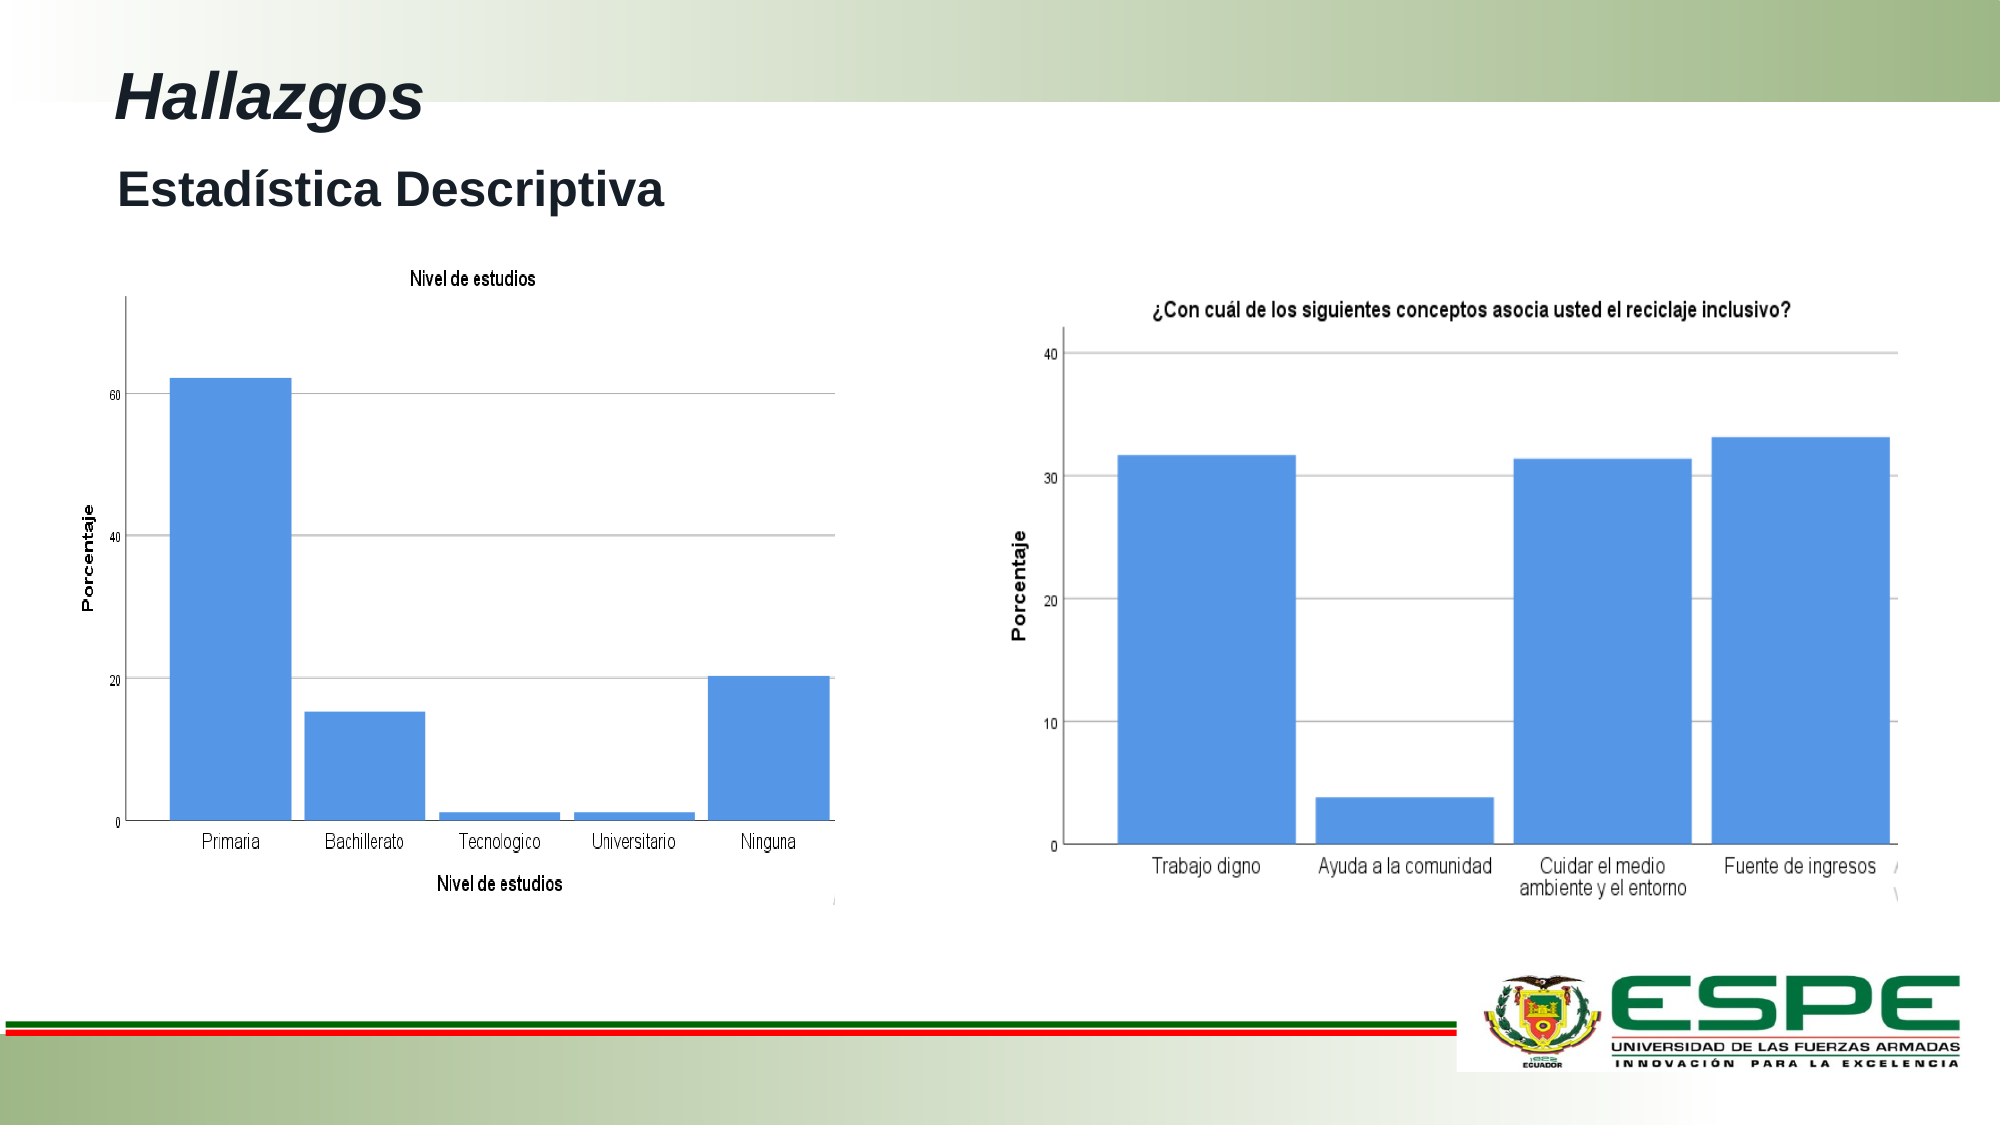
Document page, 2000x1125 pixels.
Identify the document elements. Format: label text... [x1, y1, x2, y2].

title Hallazgos [99, 45, 1900, 149]
picture [997, 266, 1898, 906]
picture [1456, 968, 1993, 1072]
picture [66, 266, 835, 906]
list Estadística Descriptiva [102, 149, 1902, 998]
